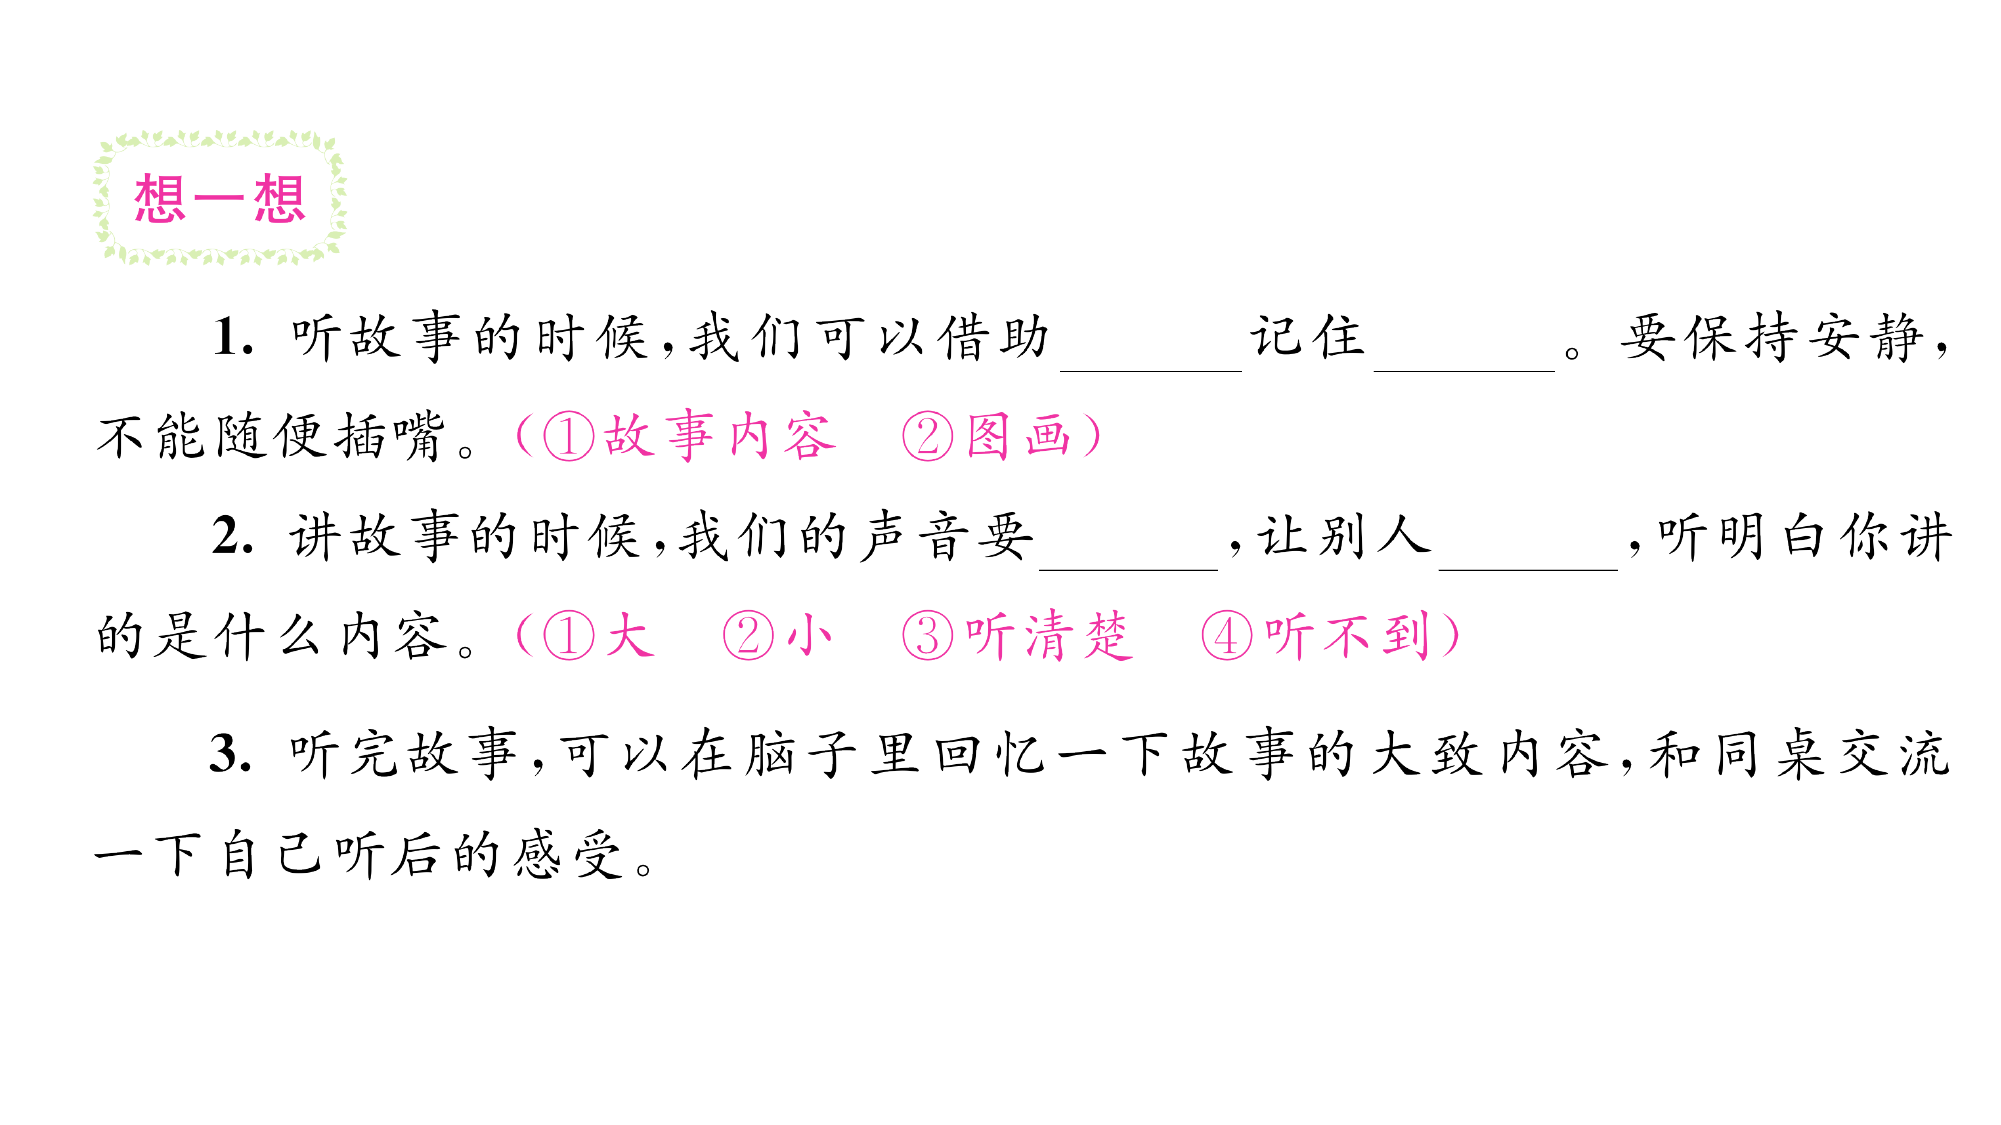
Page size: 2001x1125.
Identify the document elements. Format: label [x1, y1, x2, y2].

picture [88, 118, 1979, 685]
picture [90, 704, 1981, 912]
